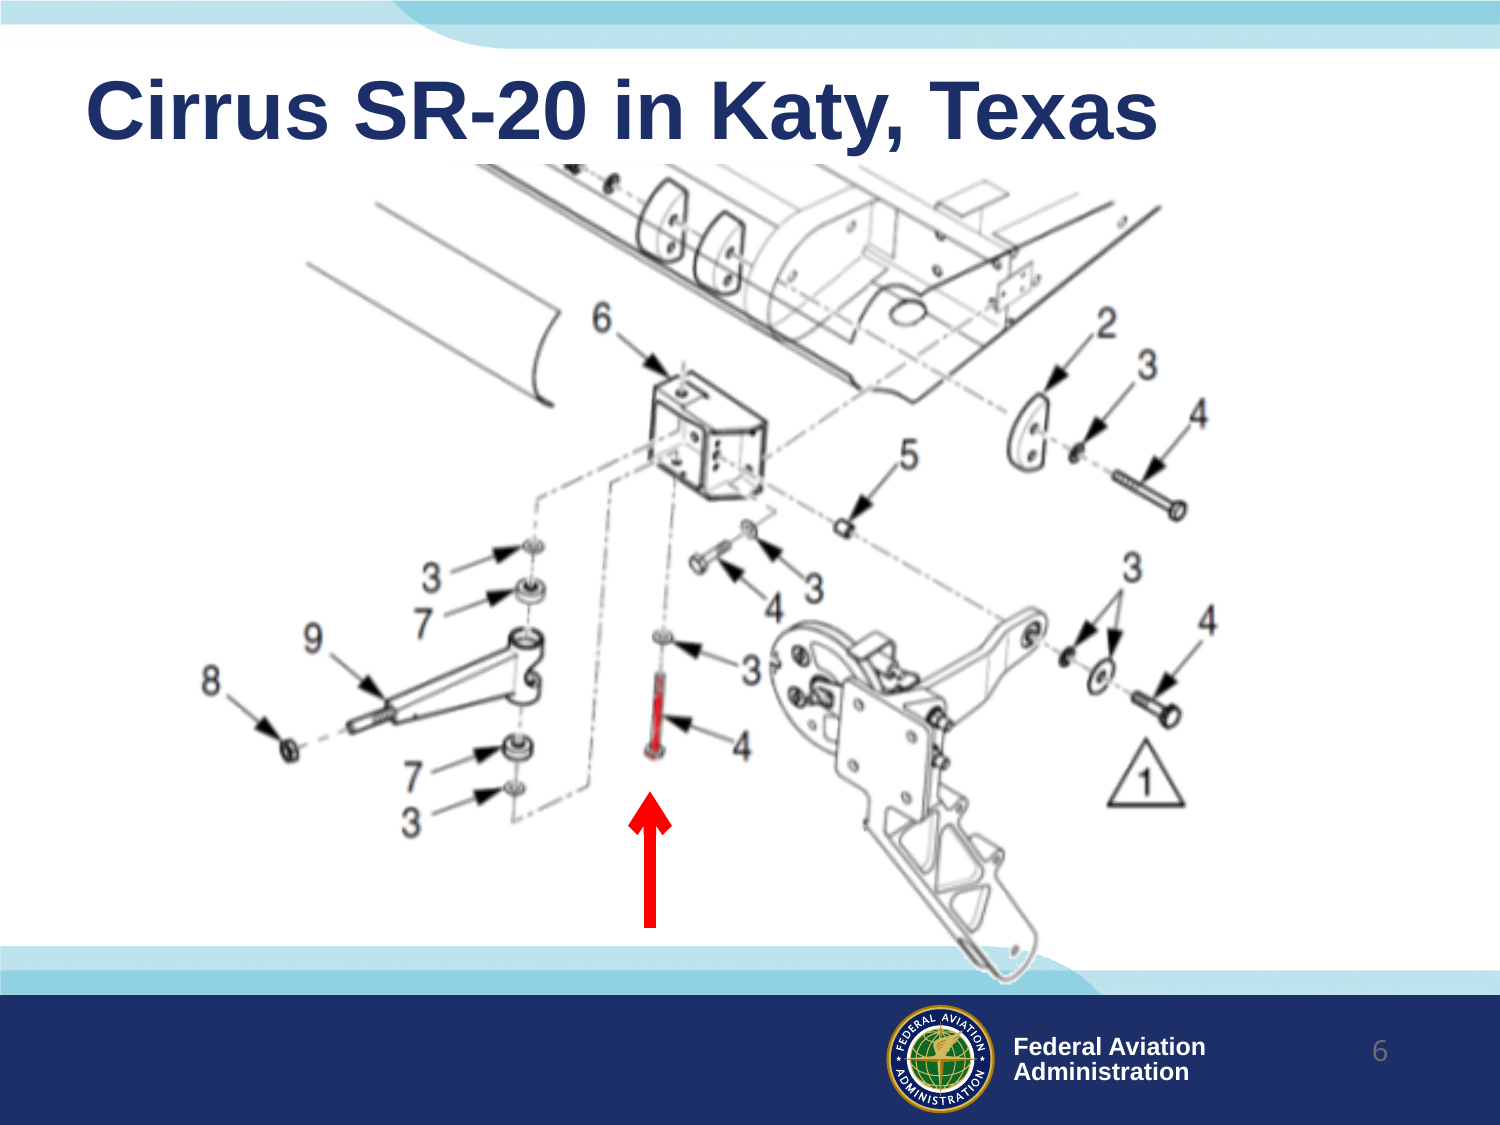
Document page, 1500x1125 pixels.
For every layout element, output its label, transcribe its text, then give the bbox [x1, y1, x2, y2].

picture [2, 1, 1500, 50]
title Cirrus SR-20 in Katy, Texas [70, 56, 1461, 157]
slide_number 6 [1222, 1025, 1404, 1100]
picture [0, 164, 1500, 995]
